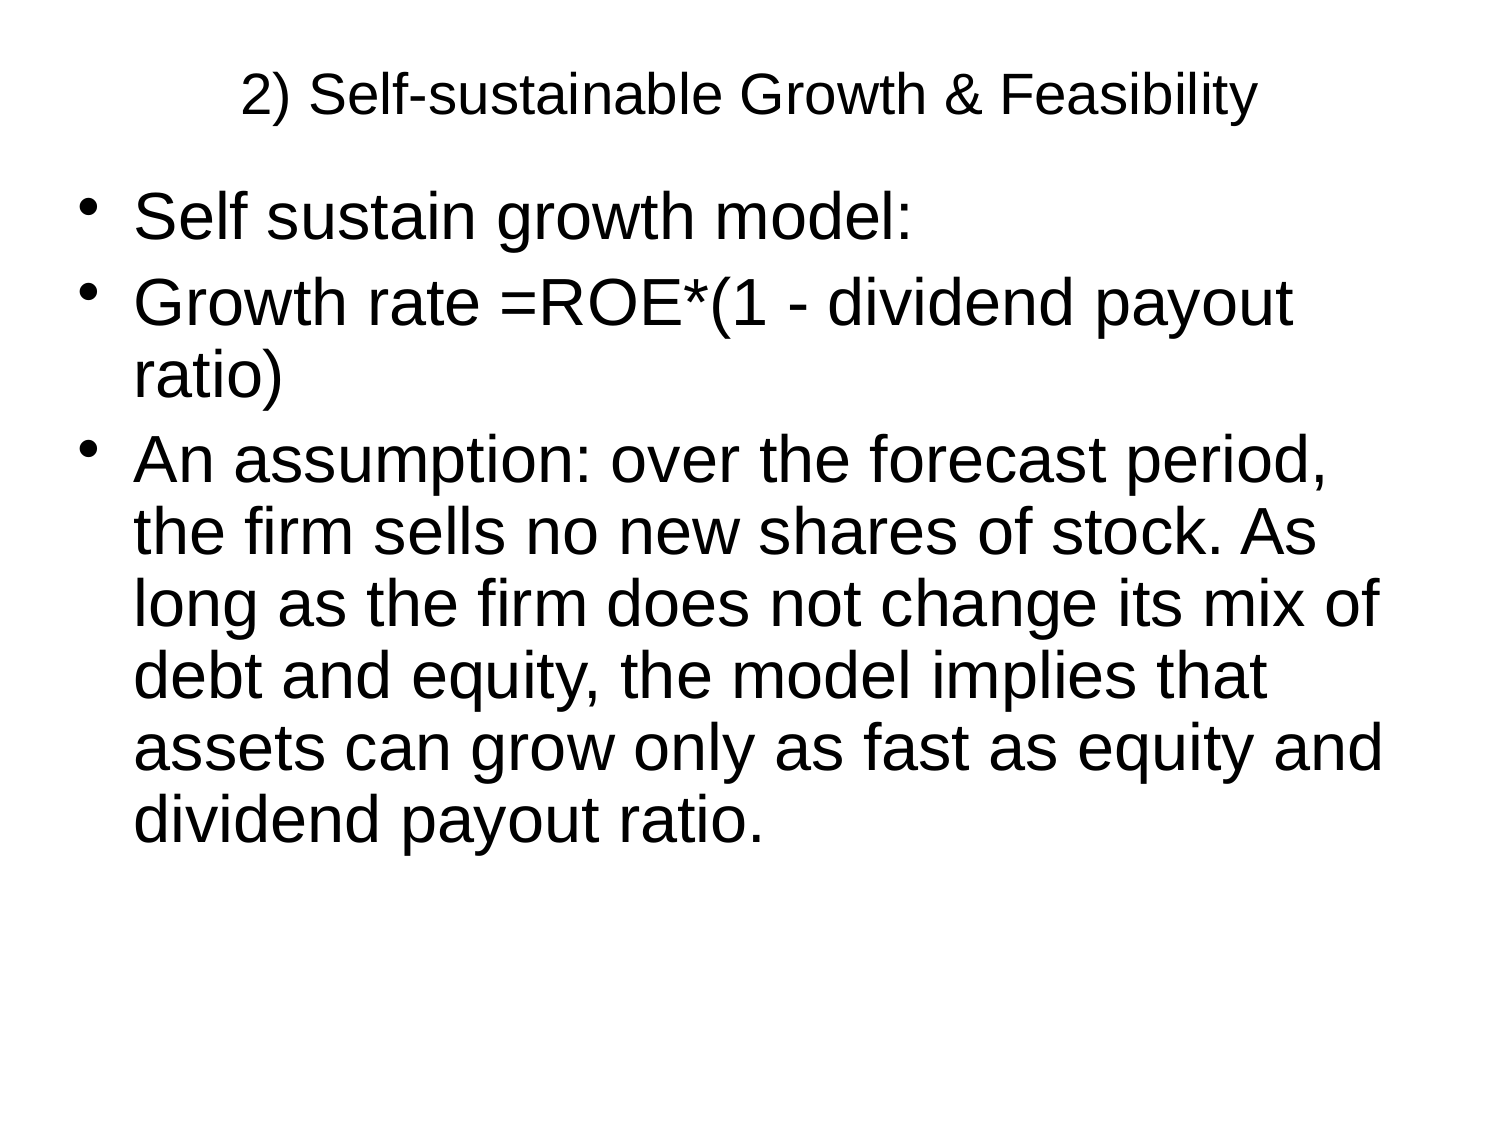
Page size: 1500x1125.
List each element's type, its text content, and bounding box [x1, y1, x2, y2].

list Self sustain growth model: Growth rate =ROE*(1 - dividend payout ratio) An assumption: over the forecast period, the firm sells no new shares of stock. As long as the firm does not change its mix of debt and equity, the model implies that assets can grow only as fast as equity and dividend payout ratio. [62, 174, 1413, 1025]
title 2) Self-sustainable Growth & Feasibility [75, 45, 1425, 138]
